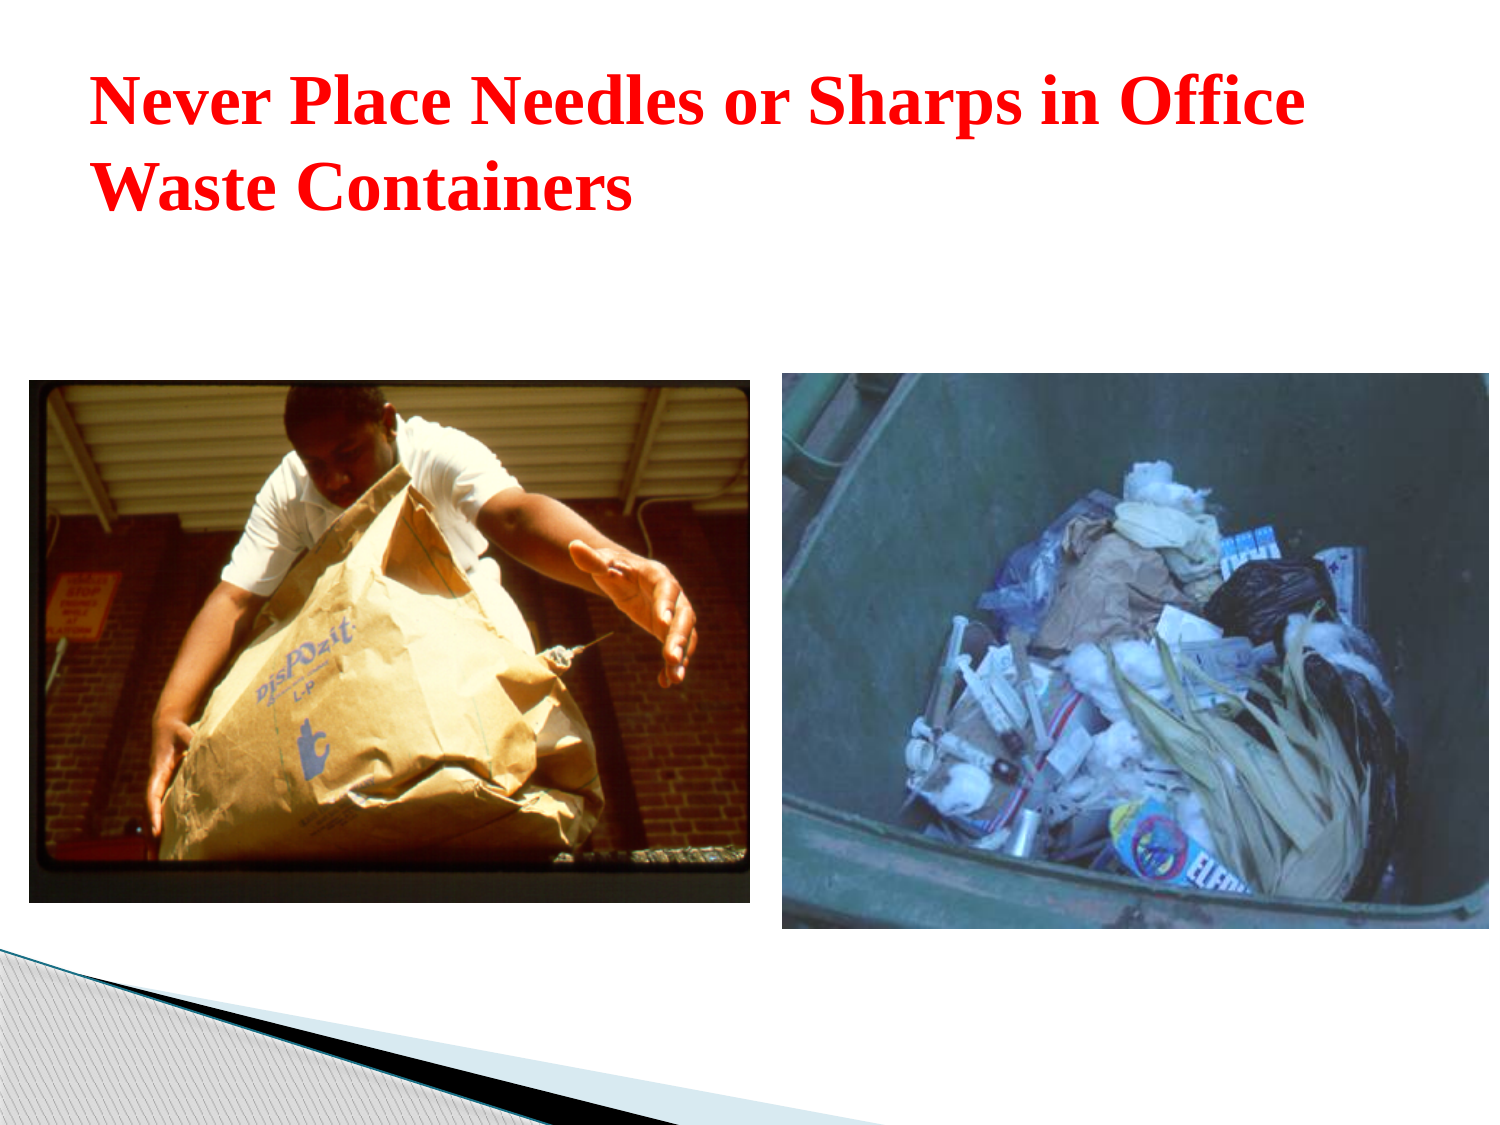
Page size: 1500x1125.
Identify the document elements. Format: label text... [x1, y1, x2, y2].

picture [781, 373, 1489, 929]
title Never Place Needles or Sharps in Office Waste Containers [75, 45, 1425, 233]
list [29, 380, 751, 904]
